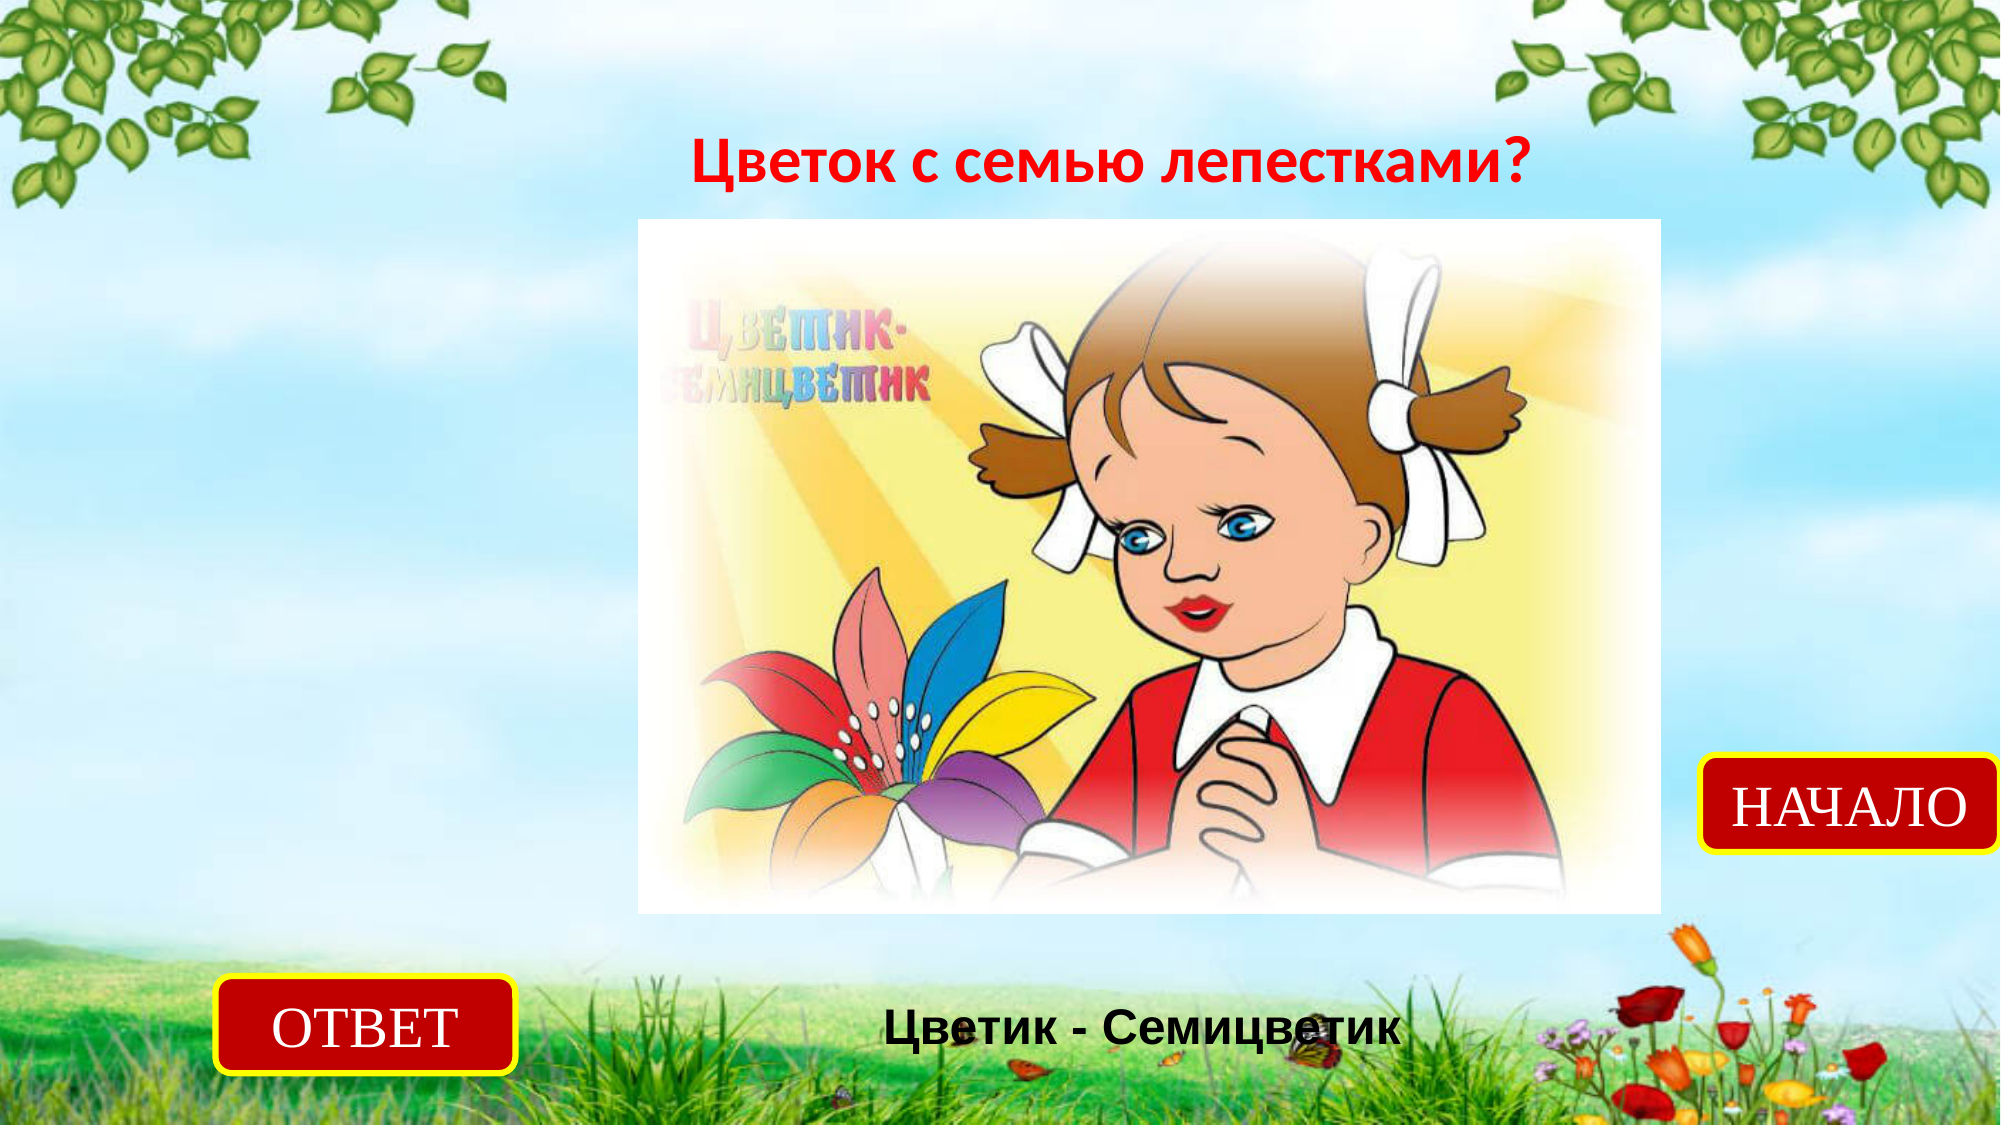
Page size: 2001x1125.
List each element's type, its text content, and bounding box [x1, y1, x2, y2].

text_box Цветик - Семицветик [722, 986, 1562, 1062]
text_box ОТВЕТ [214, 974, 517, 1075]
text_box НАЧАЛО [1698, 753, 2000, 854]
text_box Цветок с семью лепестками? [676, 108, 1608, 204]
picture [0, 0, 2001, 1125]
